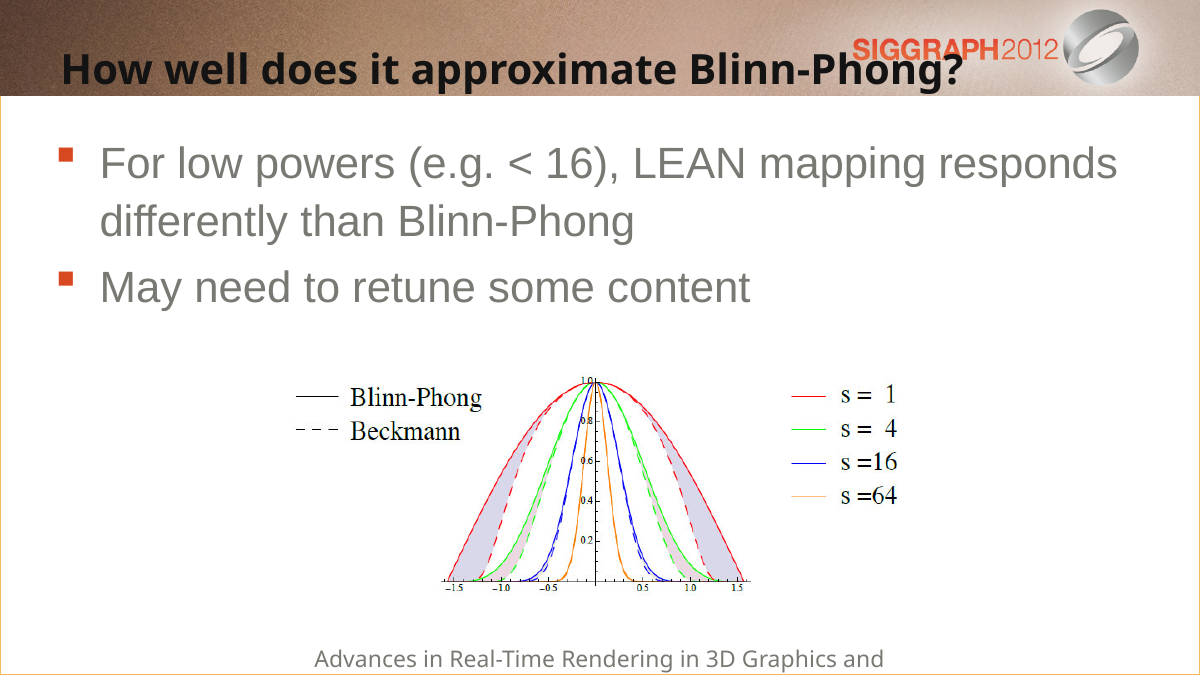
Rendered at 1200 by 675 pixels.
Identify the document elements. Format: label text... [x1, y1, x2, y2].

picture [284, 299, 916, 601]
picture [0, 0, 1200, 96]
text_box How well does it approximate Blinn-Phong? [48, 37, 1090, 100]
list For low powers (e.g. < 16), LEAN mapping responds differently than Blinn-Phong May need to retune some content [40, 122, 1163, 625]
